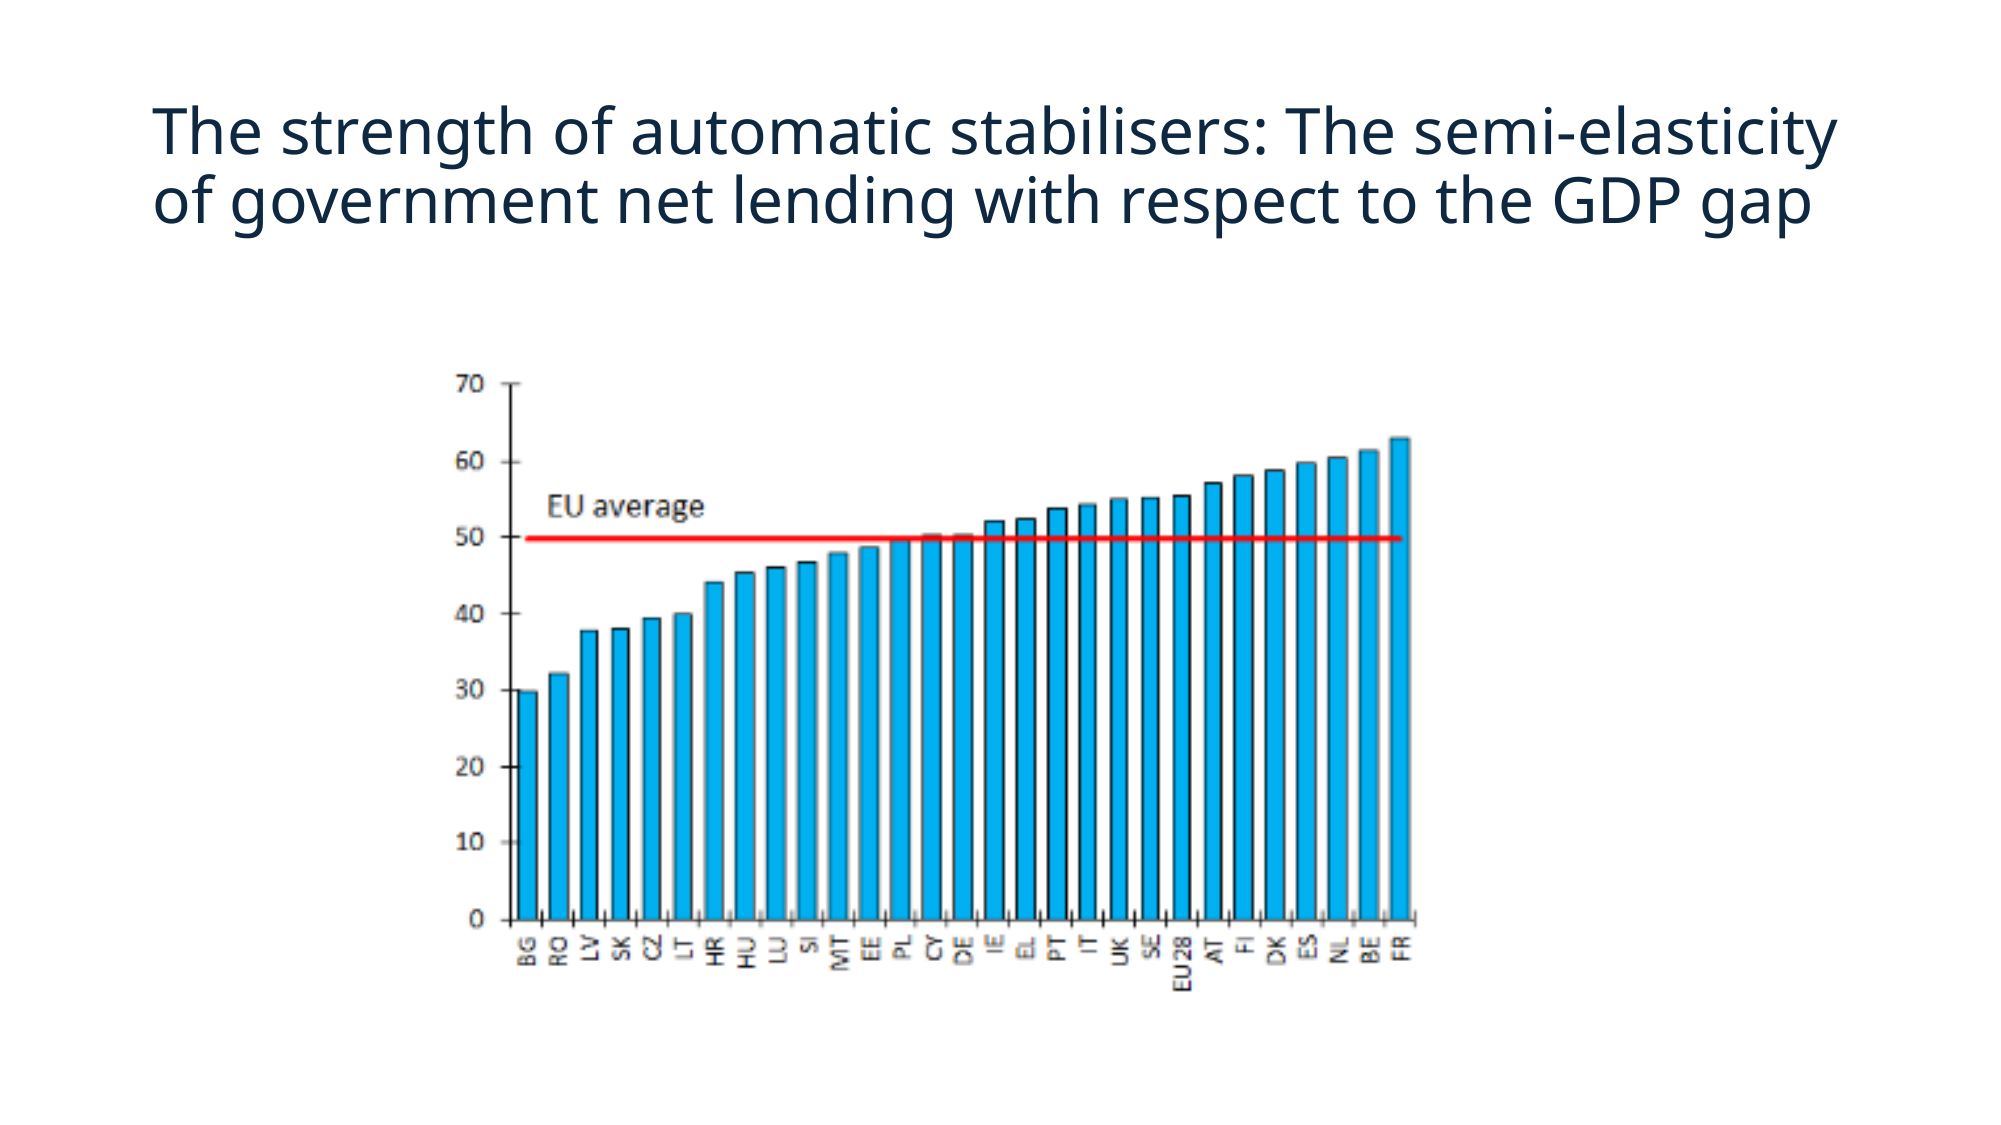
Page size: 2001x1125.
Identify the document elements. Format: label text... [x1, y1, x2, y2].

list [412, 369, 1525, 1008]
title The strength of automatic stabilisers: The semi-elasticity of government net lending with respect to the GDP gap [137, 59, 1863, 278]
